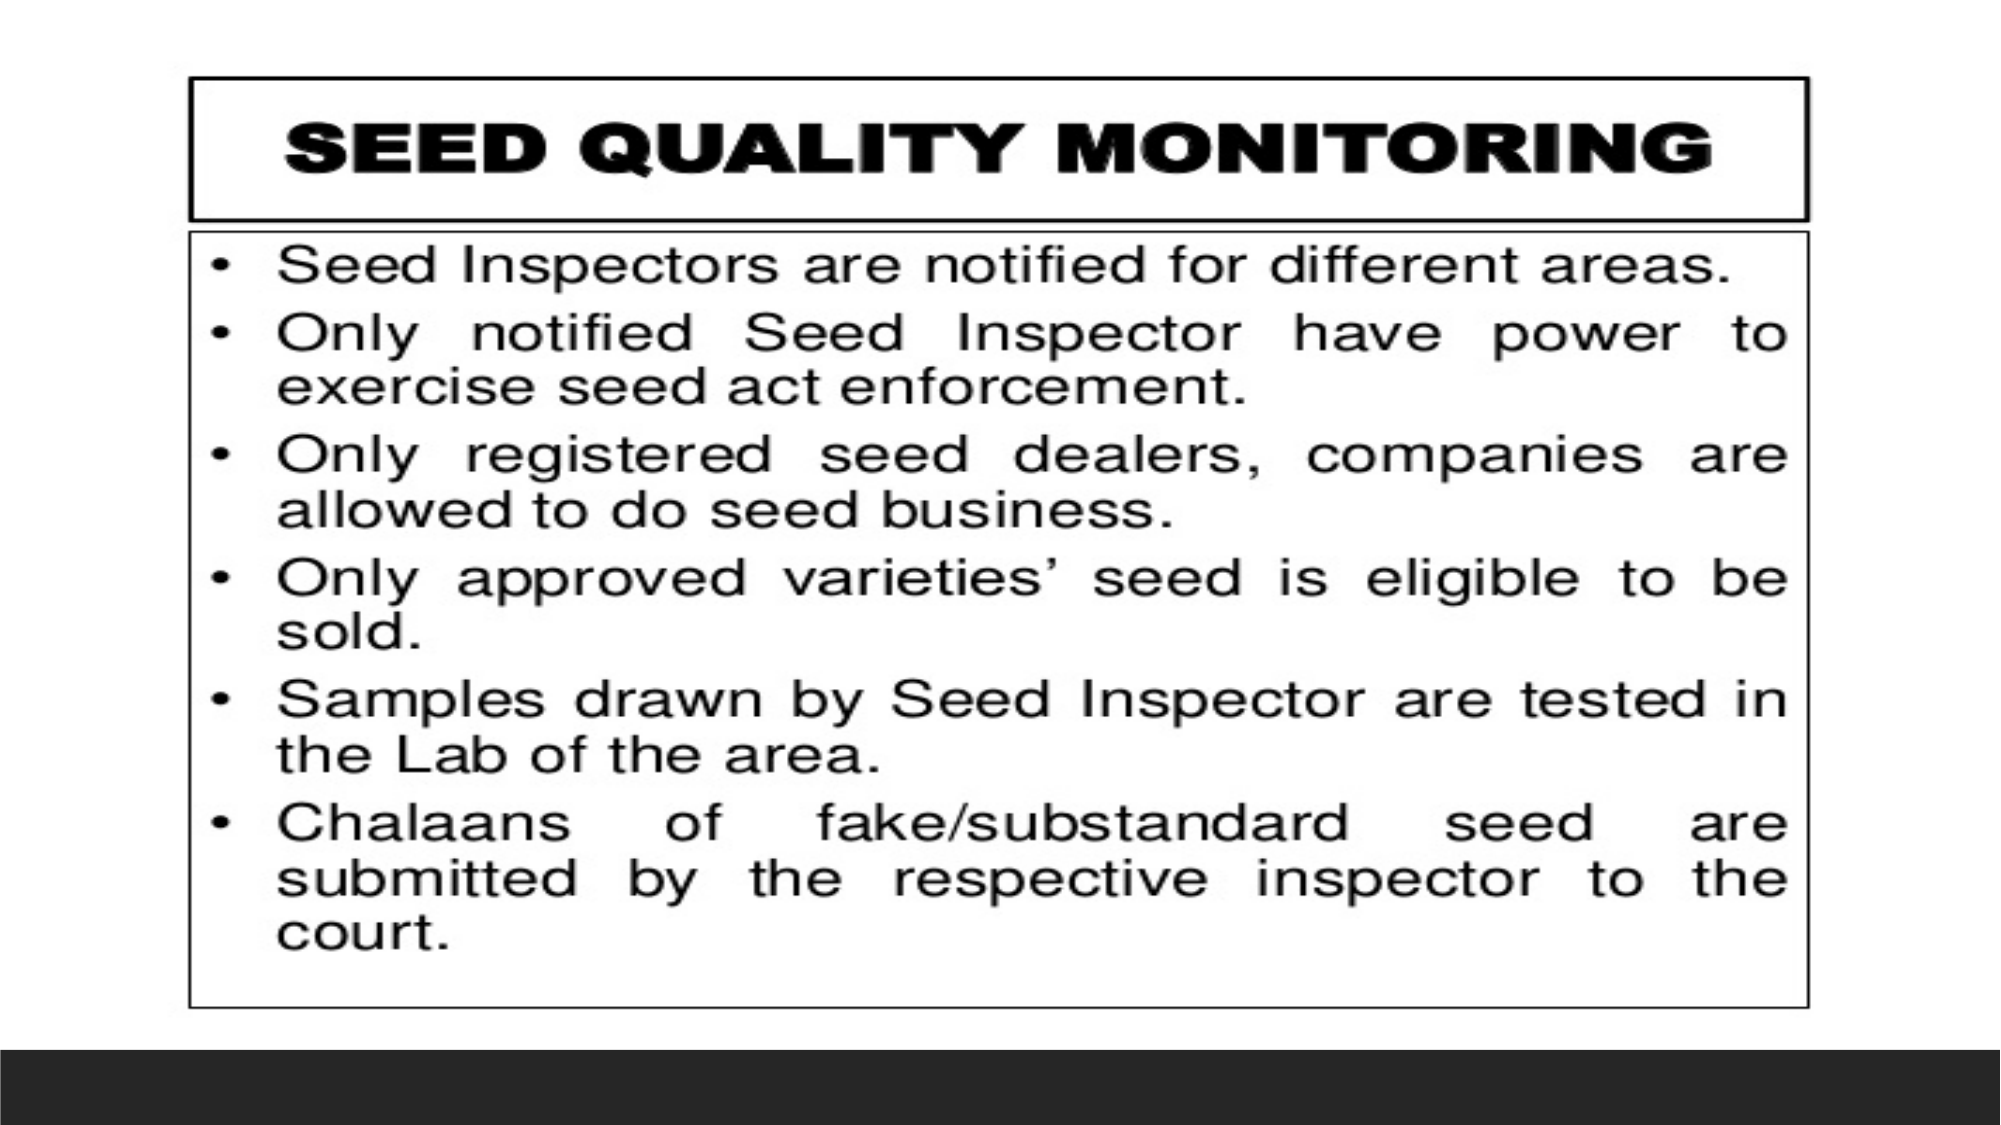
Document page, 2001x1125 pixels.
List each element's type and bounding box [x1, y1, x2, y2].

list [101, 46, 1899, 1032]
